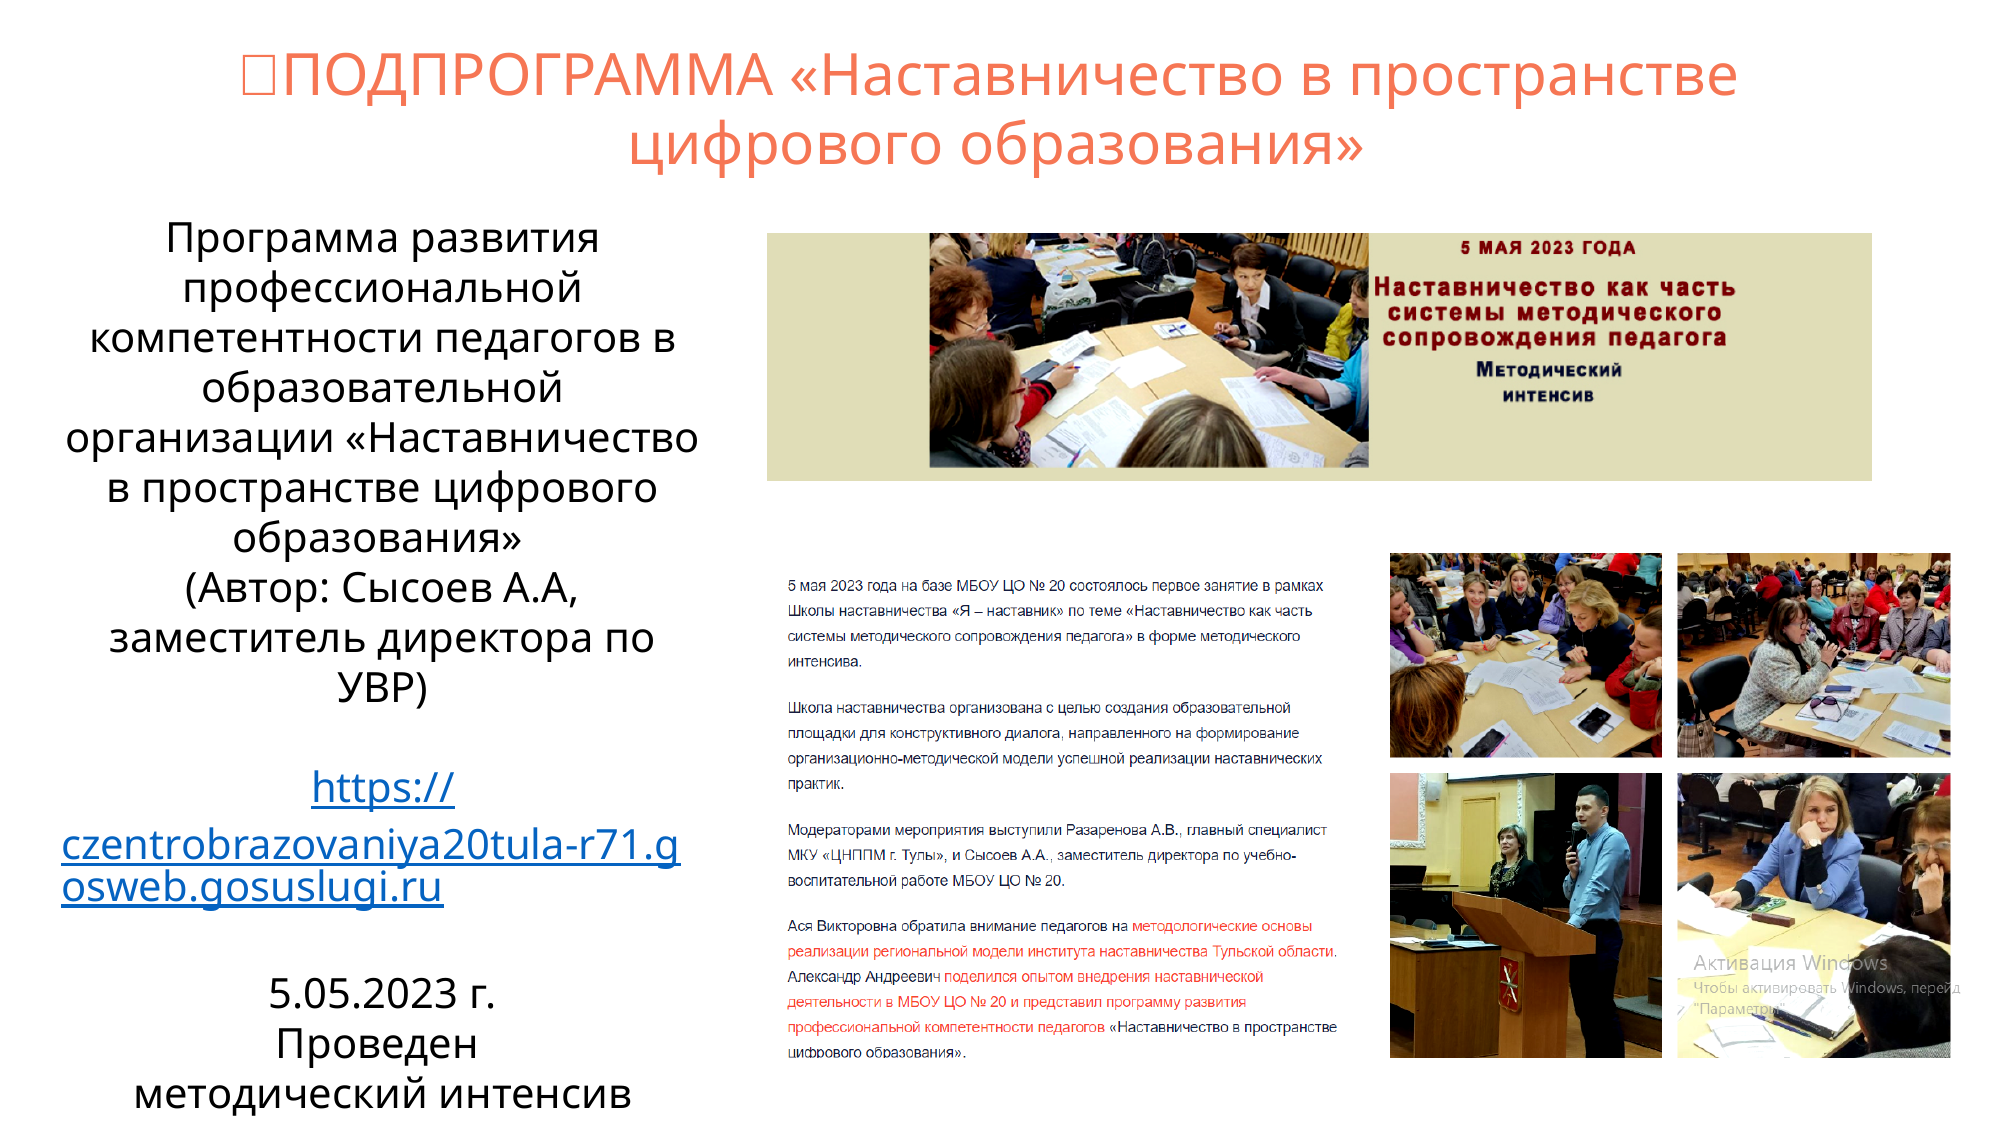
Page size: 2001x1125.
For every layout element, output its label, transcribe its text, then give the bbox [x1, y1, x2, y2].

text_box Программа развития профессиональной компетентности педагогов в образовательной организации «Наставничество в пространстве цифрового образования» (Автор: Сысоев А.А, заместитель директора по УВР) https://czentrobrazovaniya20tula-r71.gosweb.gosuslugi.ru 5.05.2023 г. Проведен методический интенсив совместно с МКУ «ЦНППМ г. Тулы» [46, 203, 720, 1125]
picture [763, 233, 1961, 1058]
text_box ПОДПРОГРАММА «Наставничество в пространстве цифрового образования» [61, 29, 1931, 184]
